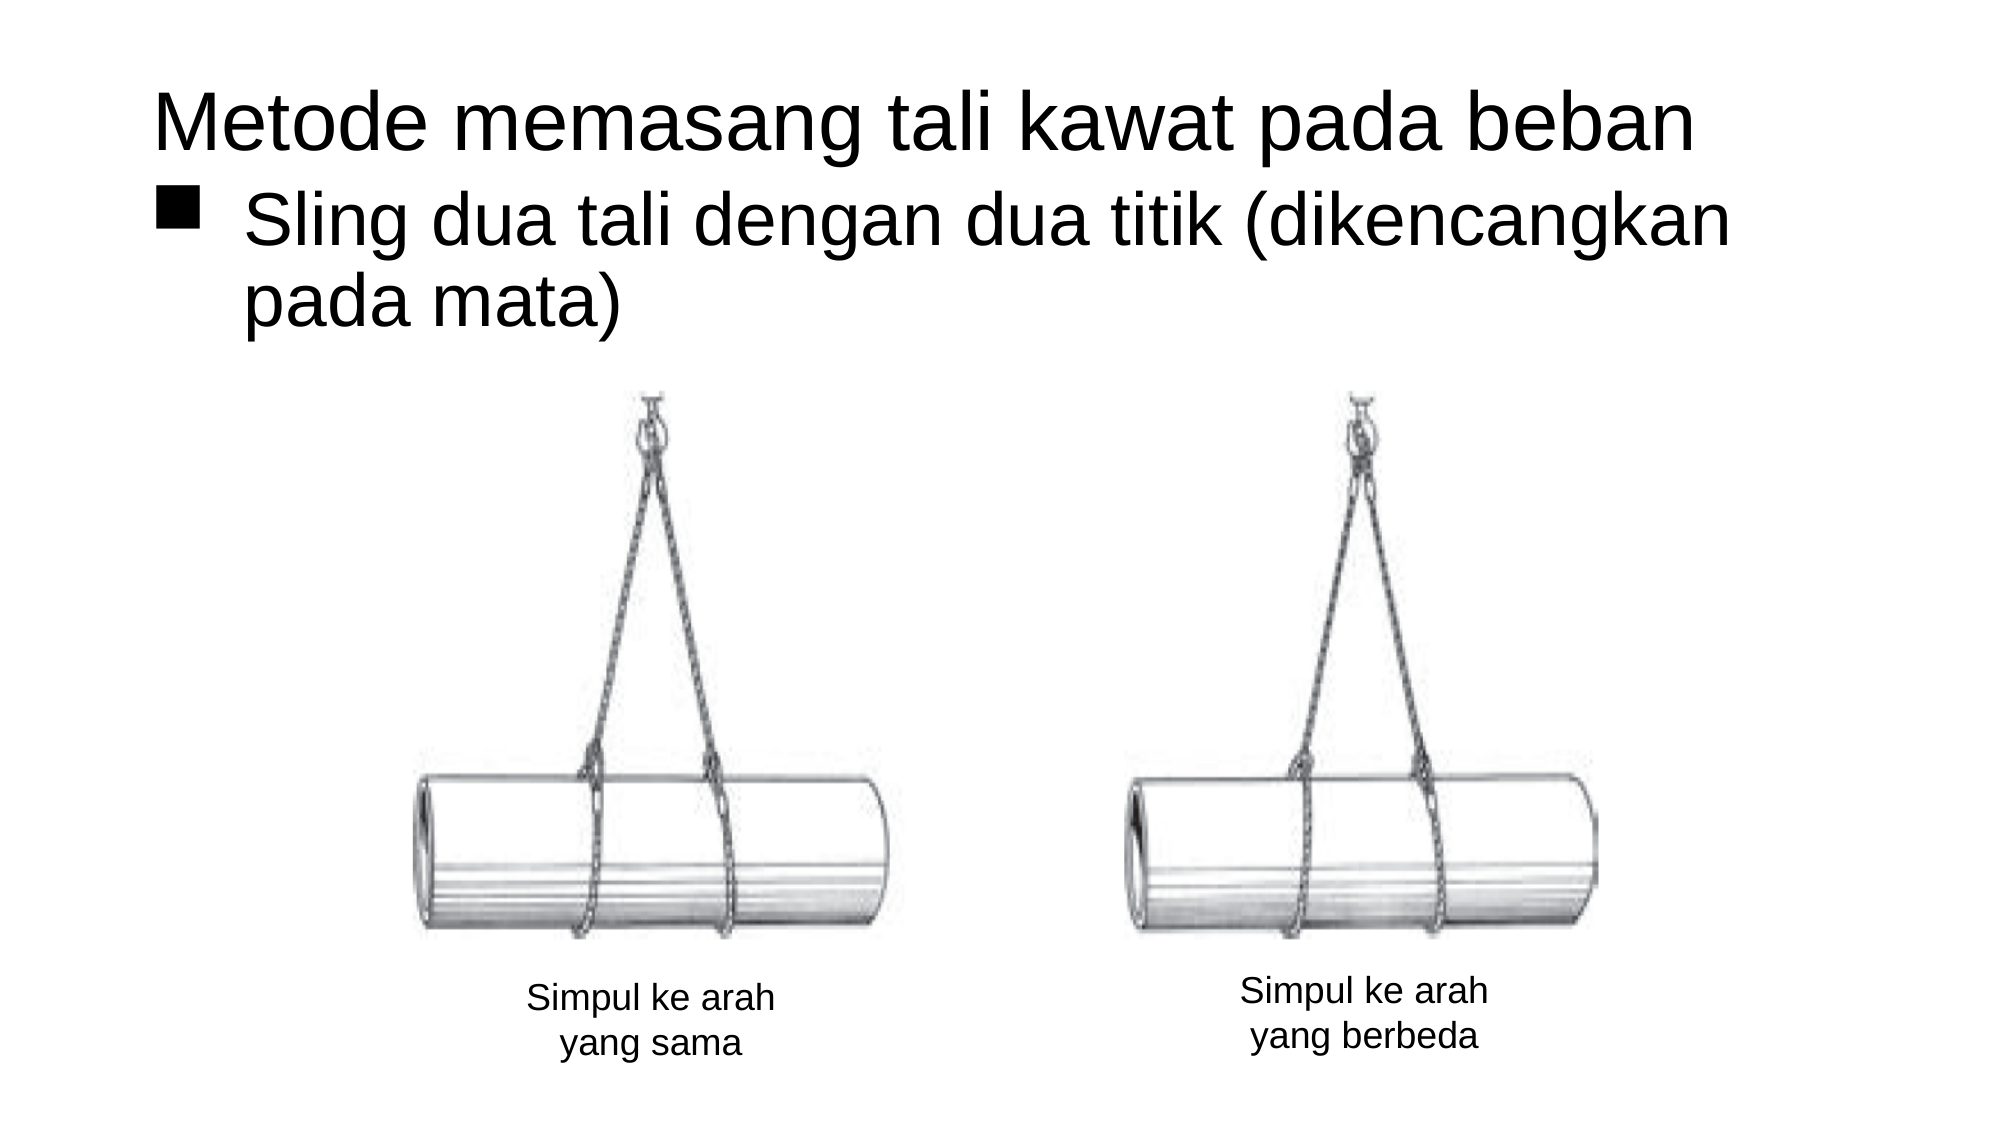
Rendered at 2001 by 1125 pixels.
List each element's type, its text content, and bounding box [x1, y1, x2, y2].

text_box Simpul ke arah yang berbeda [1185, 1039, 1544, 1064]
text_box Simpul ke arah yang sama [479, 1039, 823, 1071]
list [372, 329, 1612, 1039]
text_box Sling dua tali dengan dua titik (dikencangkan pada mata) [135, 174, 1913, 350]
title Metode memasang tali kawat pada beban [137, 59, 1755, 174]
